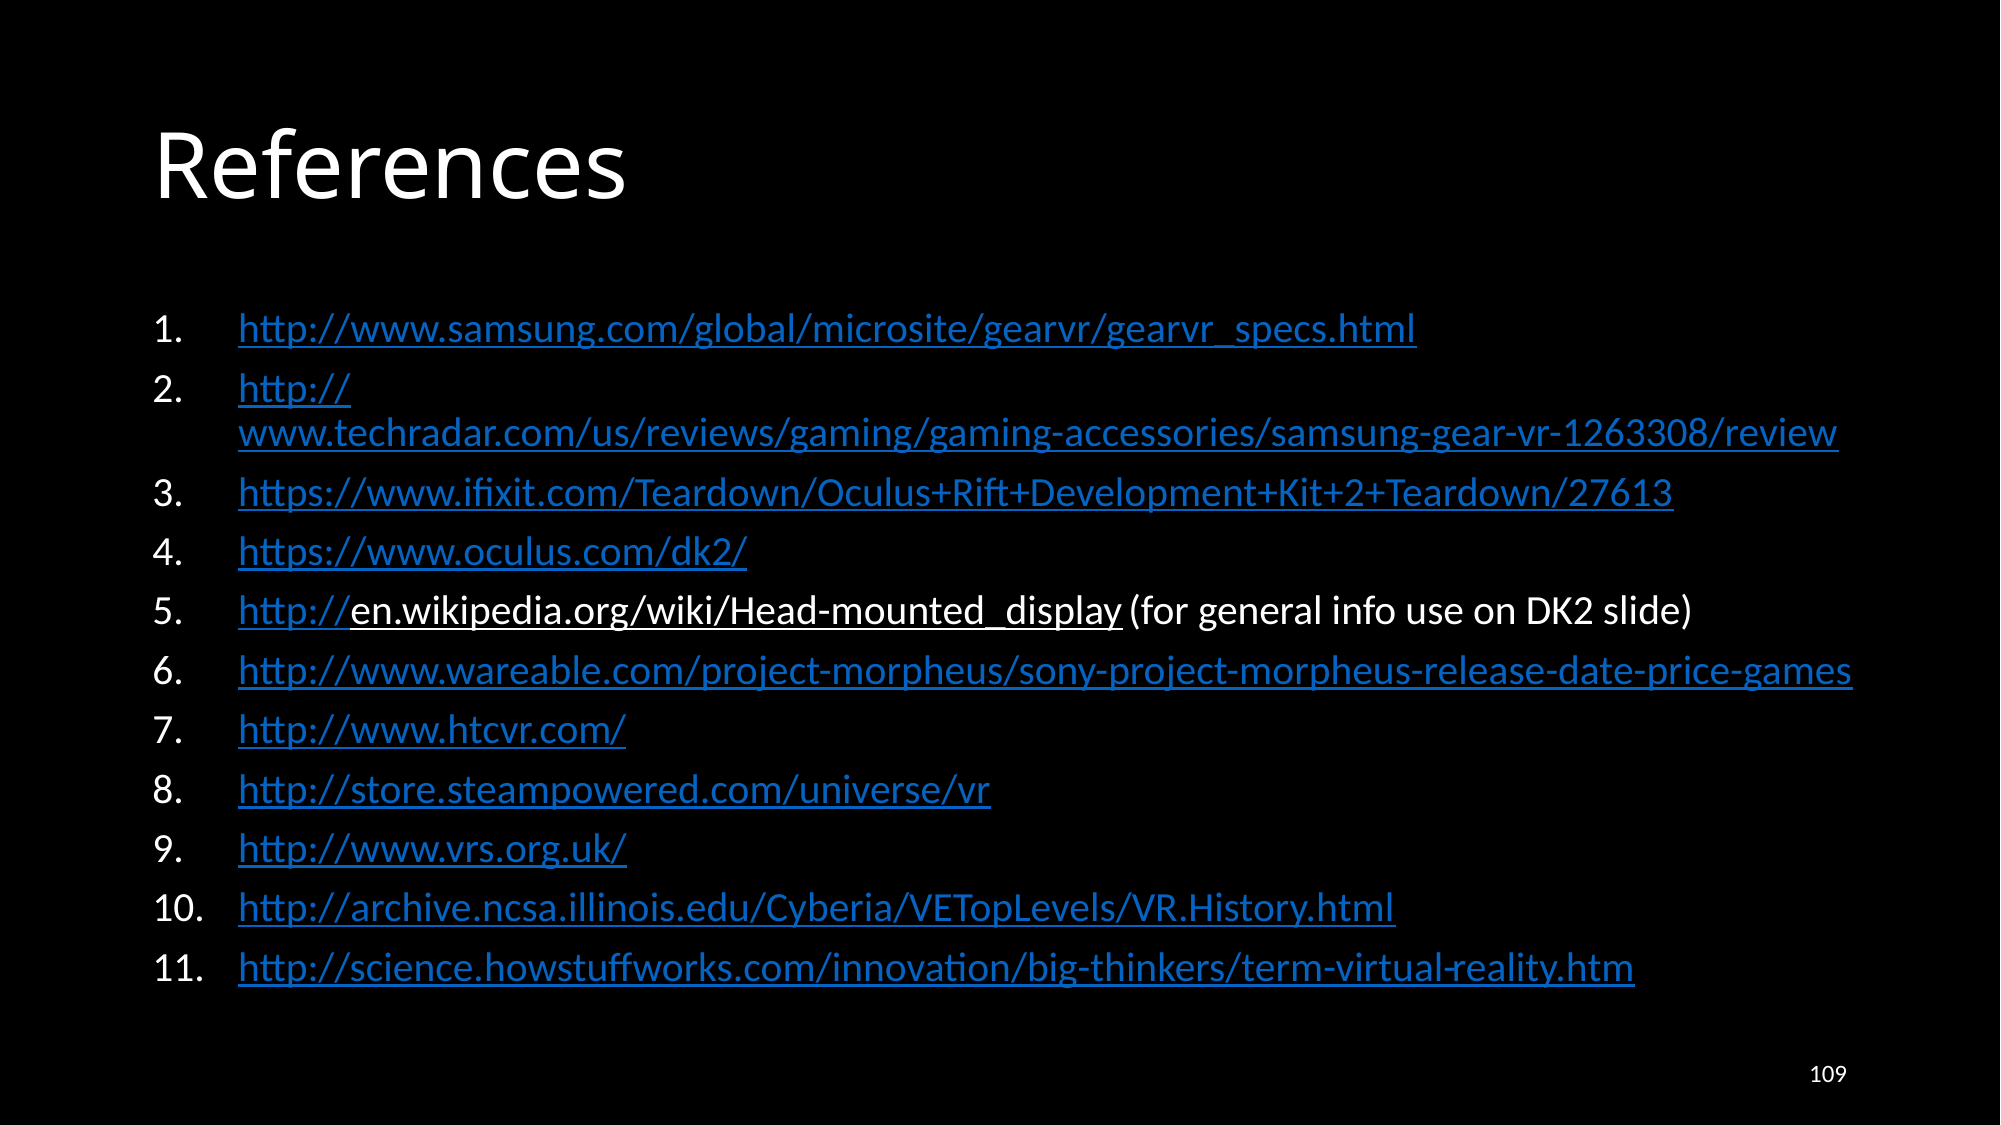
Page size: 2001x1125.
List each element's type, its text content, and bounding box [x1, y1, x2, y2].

slide_number 109 [1412, 1042, 1863, 1103]
list http://www.samsung.com/global/microsite/gearvr/gearvr_specs.html http://www.techradar.com/us/reviews/gaming/gaming-accessories/samsung-gear-vr-1263308/review https://www.ifixit.com/Teardown/Oculus+Rift+Development+Kit+2+Teardown/27613 https://www.oculus.com/dk2/ http://en.wikipedia.org/wiki/Head-mounted_display (for general info use on DK2 slide) http://www.wareable.com/project-morpheus/sony-project-morpheus-release-date-price-games http://www.htcvr.com/ http://store.steampowered.com/universe/vr http://www.vrs.org.uk/ http://archive.ncsa.illinois.edu/Cyberia/VETopLevels/VR.History.html http://science.howstuffworks.com/innovation/big-thinkers/term-virtual-reality.htm [137, 299, 1863, 1014]
title References [137, 59, 1863, 278]
